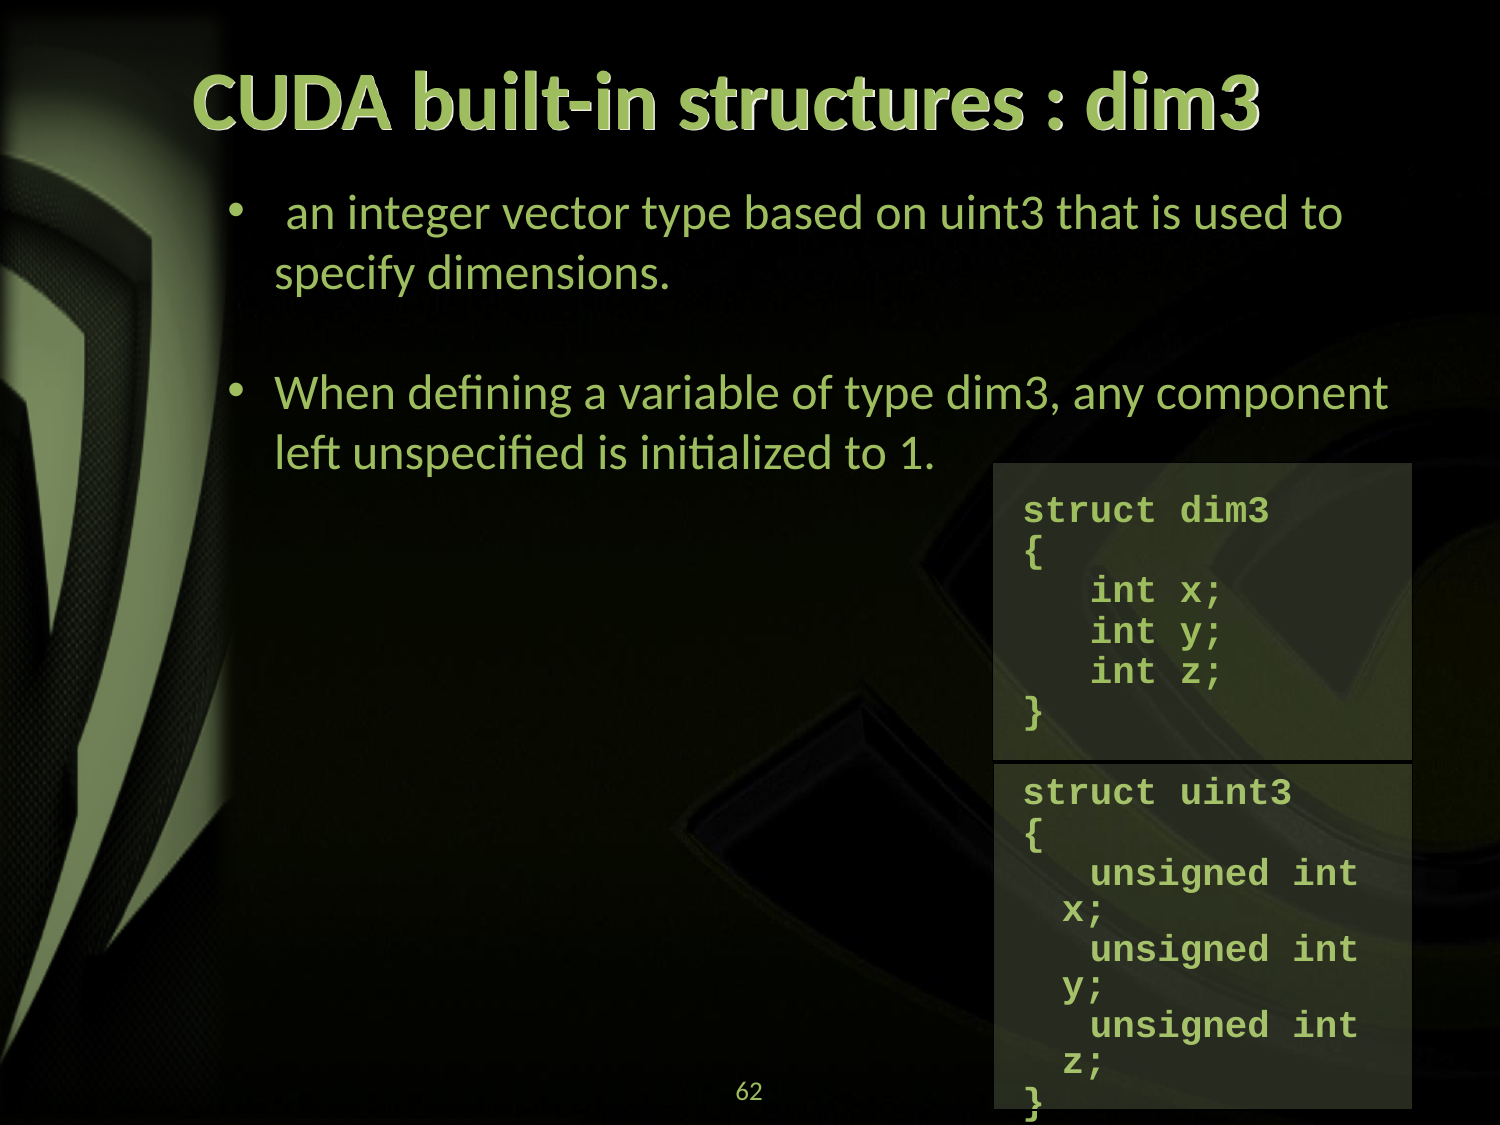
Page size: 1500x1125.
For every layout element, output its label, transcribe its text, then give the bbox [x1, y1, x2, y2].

text_box struct dim3 { int x; int y; int z; } struct uint3 { unsigned int x; unsigned int y; unsigned int z; } [1011, 488, 1399, 763]
text_box [241, 487, 1449, 1053]
text_box an integer vector type based on uint3 that is used to specify dimensions. When defining a variable of type dim3, any component left unspecified is initialized to 1. [241, 172, 1450, 487]
text_box [993, 763, 1413, 1111]
text_box CUDA built-in structures : dim3 [241, 84, 1288, 172]
picture [0, 0, 1500, 1125]
text_box 62 [727, 1067, 771, 1111]
